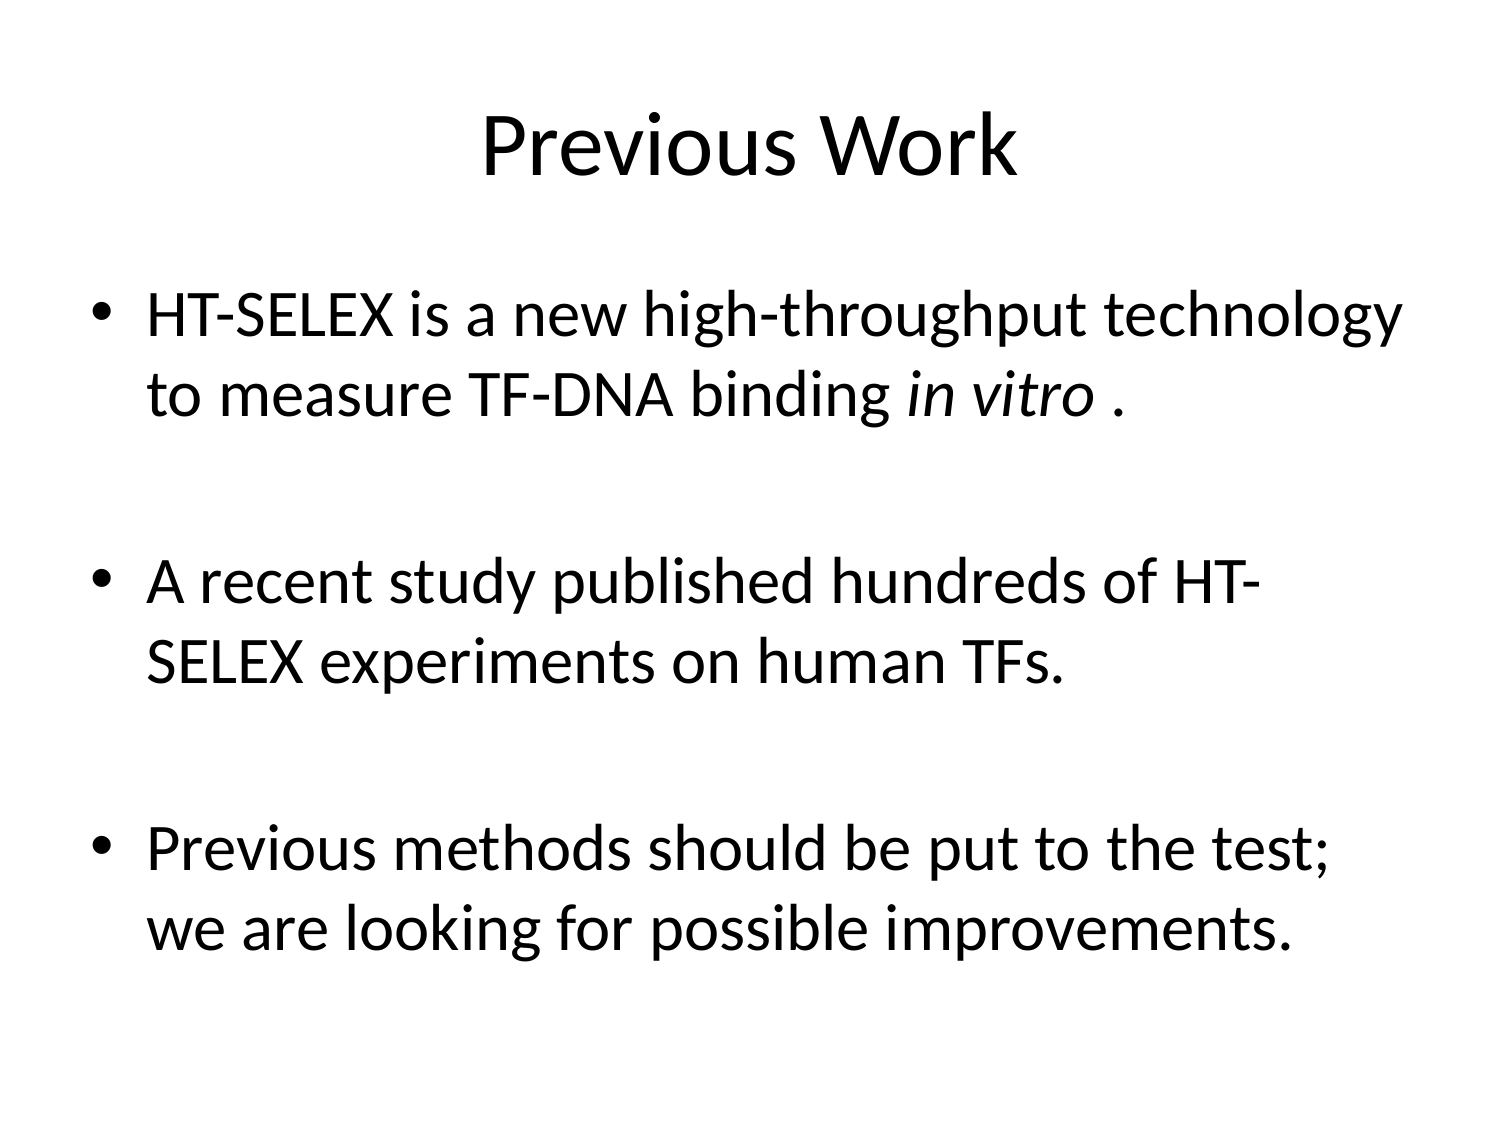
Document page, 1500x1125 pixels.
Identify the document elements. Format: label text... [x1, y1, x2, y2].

title Previous Work [75, 45, 1425, 233]
list HT-SELEX is a new high-throughput technology to measure TF-DNA binding in vitro . A recent study published hundreds of HT-SELEX experiments on human TFs. Previous methods should be put to the test; we are looking for possible improvements. [75, 262, 1425, 1071]
